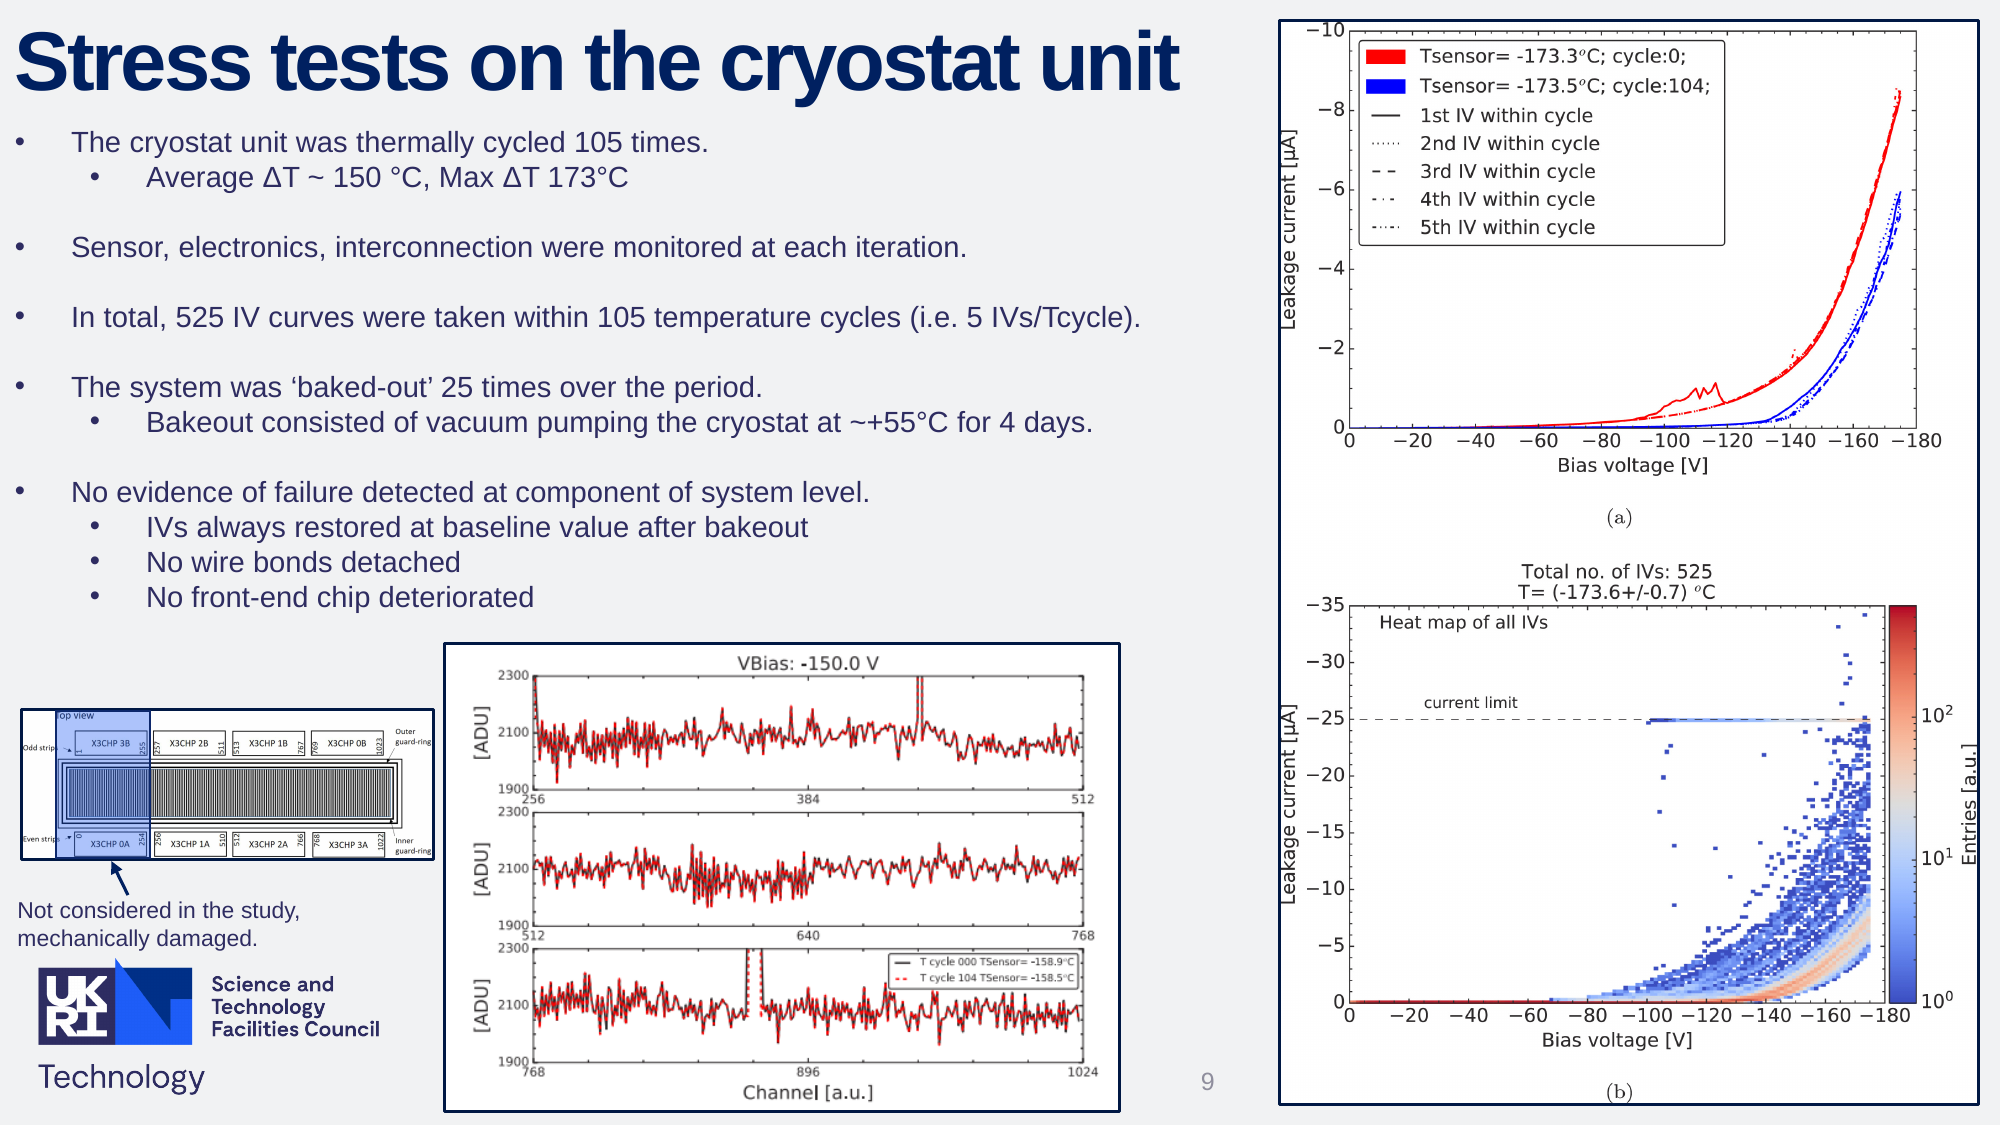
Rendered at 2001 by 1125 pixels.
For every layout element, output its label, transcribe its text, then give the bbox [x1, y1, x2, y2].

text_box Not considered in the study, mechanically damaged. [2, 888, 323, 959]
picture [22, 711, 433, 858]
text_box The cryostat unit was thermally cycled 105 times. Average ΔT ~ 150 °C, Max ΔT 173°C Sensor, electronics, interconnection were monitored at each iteration. In total, 525 IV curves were taken within 105 temperature cycles (i.e. 5 IVs/Tcycle). The system was ‘baked-out’ 25 times over the period. Bakeout consisted of vacuum pumping the cryostat at ~+55°C for 4 days. No evidence of failure detected at component of system level. IVs always restored at baseline value after bakeout No wire bonds detached No front-end chip deteriorated [0, 116, 1179, 621]
text_box Stress tests on the cryostat unit [0, 0, 1645, 115]
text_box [111, 860, 128, 896]
picture [1280, 22, 1978, 1103]
picture [15, 944, 402, 1111]
slide_number 9 [779, 1050, 1230, 1111]
picture [446, 644, 1119, 1110]
